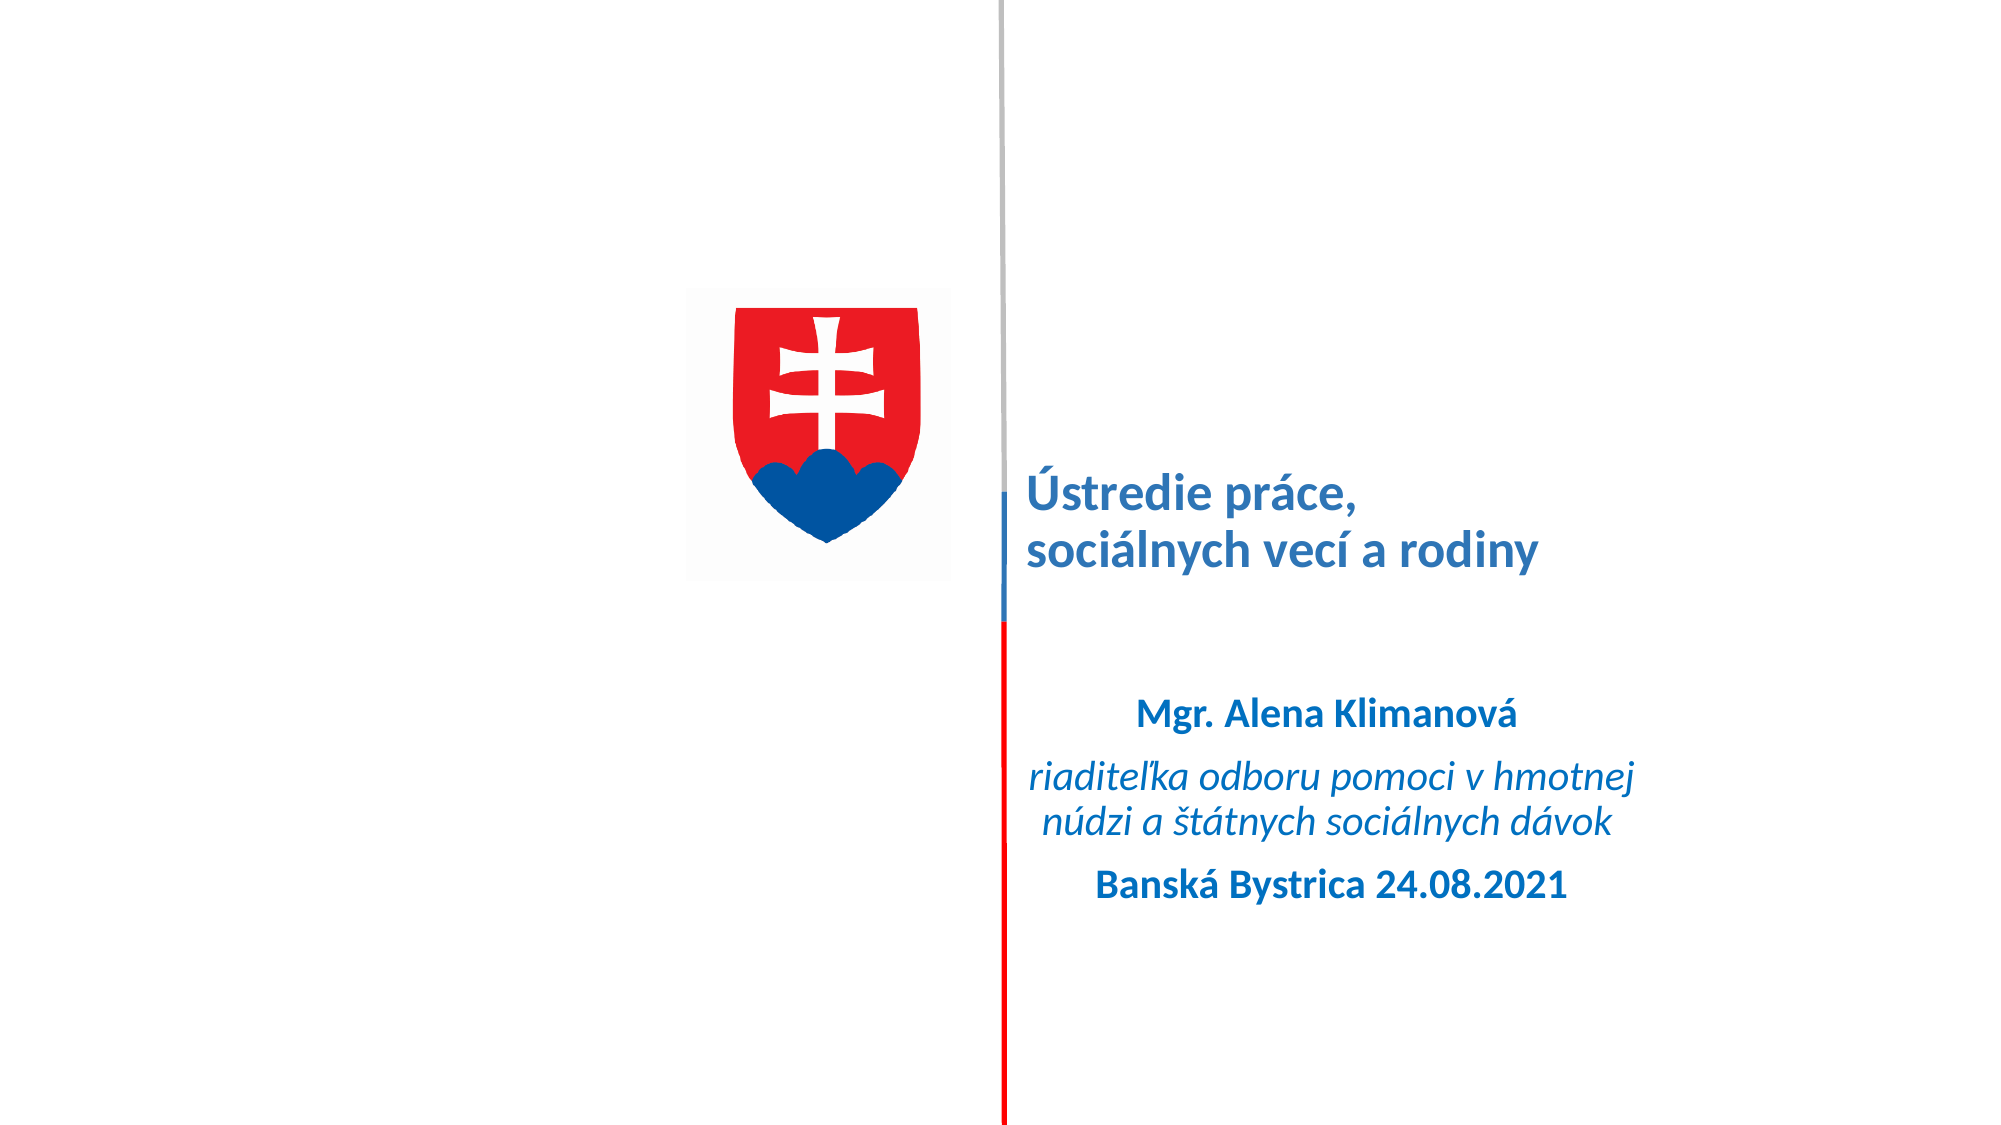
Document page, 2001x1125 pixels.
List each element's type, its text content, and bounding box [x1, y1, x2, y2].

title Ústredie práce, sociálnych vecí a rodiny [1011, 397, 1567, 683]
picture [686, 288, 951, 581]
subtitle Mgr. Alena Klimanová riaditeľka odboru pomoci v hmotnej núdzi a štátnych sociálnych dávok Banská Bystrica 24.08.2021 [1011, 683, 1652, 921]
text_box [1001, 0, 1005, 492]
